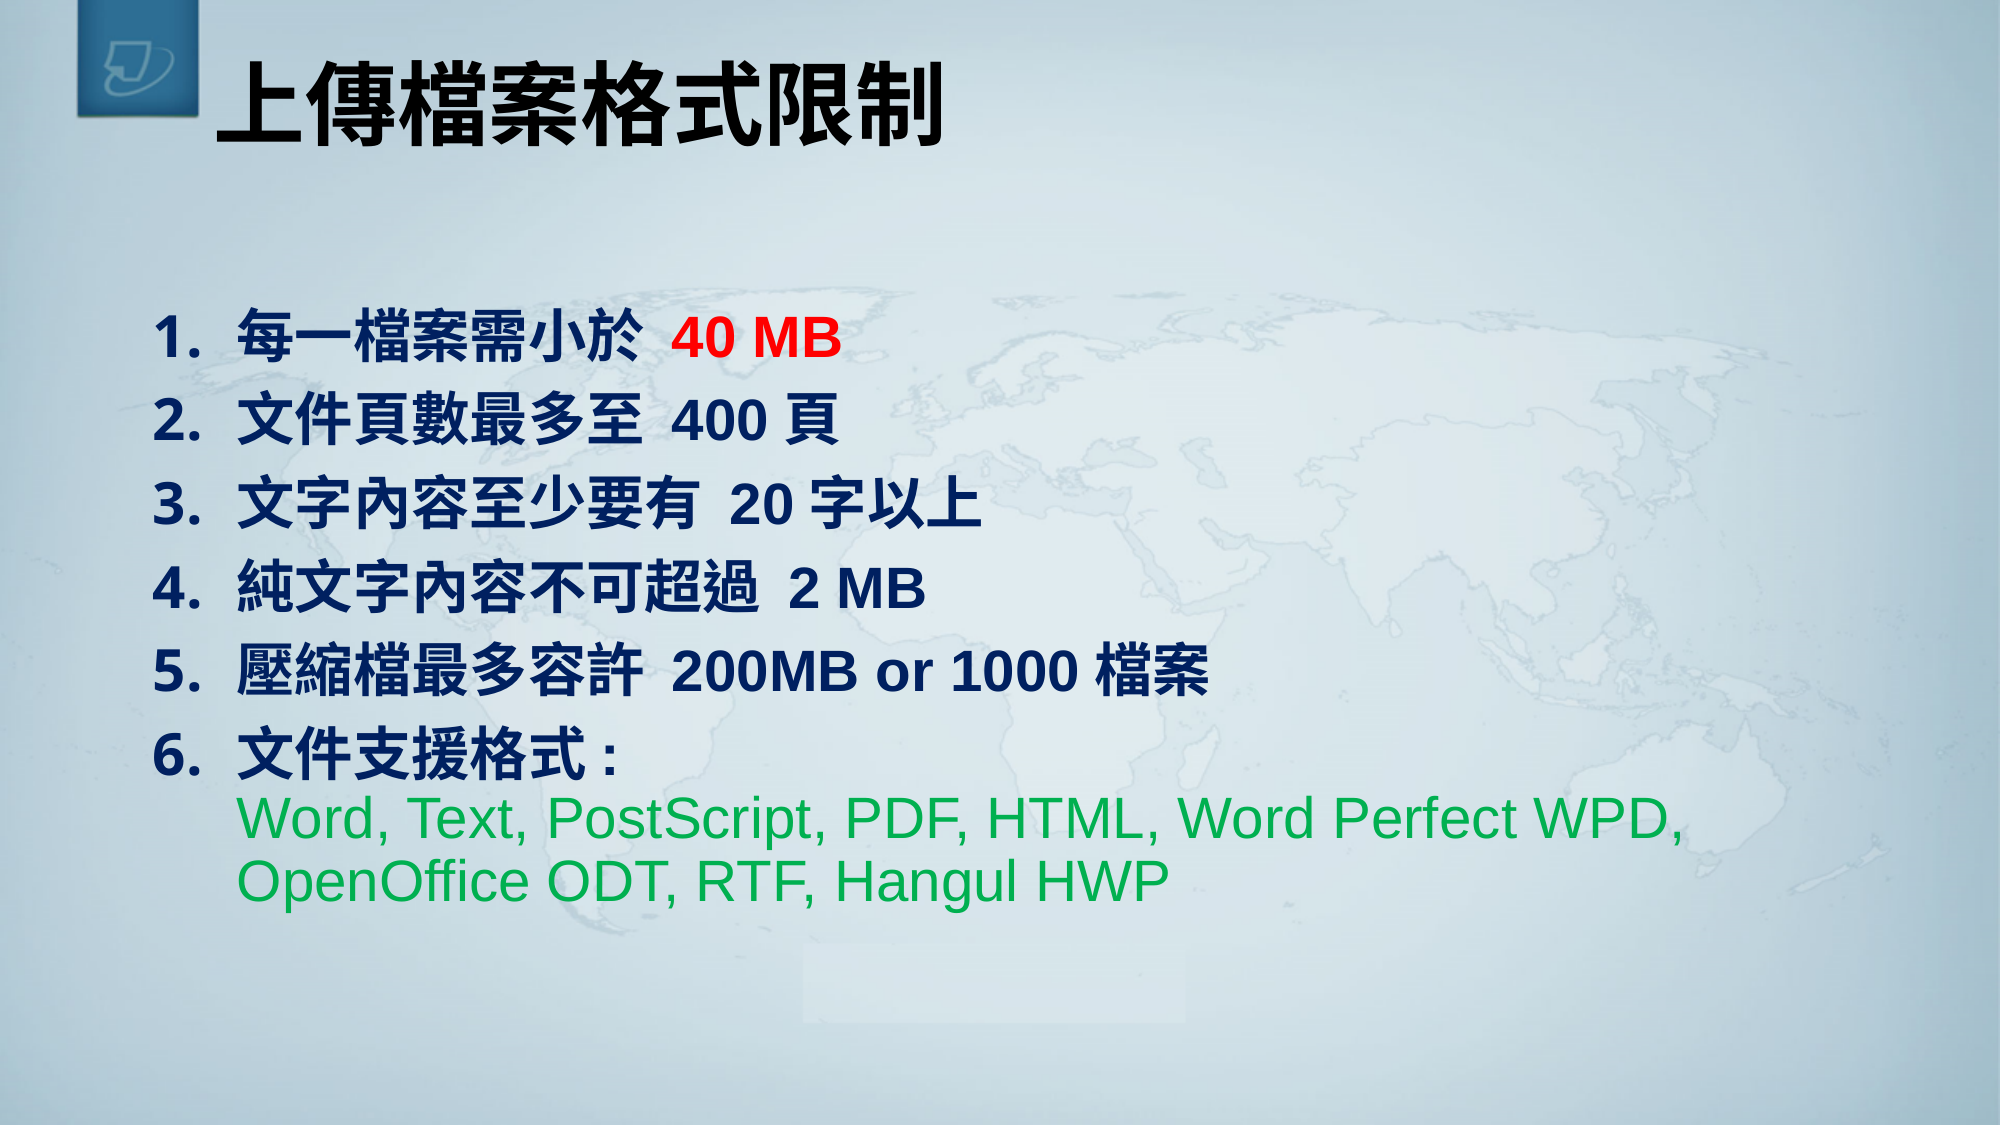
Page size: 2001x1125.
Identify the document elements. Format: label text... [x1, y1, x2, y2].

list 每一檔案需小於 40 MB 文件頁數最多至 400頁 文字內容至少要有 20字以上 純文字內容不可超過 2 MB 壓縮檔最多容許 200MB or 1000檔案 文件支援格式: Word, Text, PostScript, PDF, HTML, Word Perfect WPD, OpenOffice ODT, RTF, Hangul HWP [137, 299, 1863, 1014]
picture [0, 0, 2000, 1125]
title 上傳檔案格式限制 [198, 0, 1924, 218]
